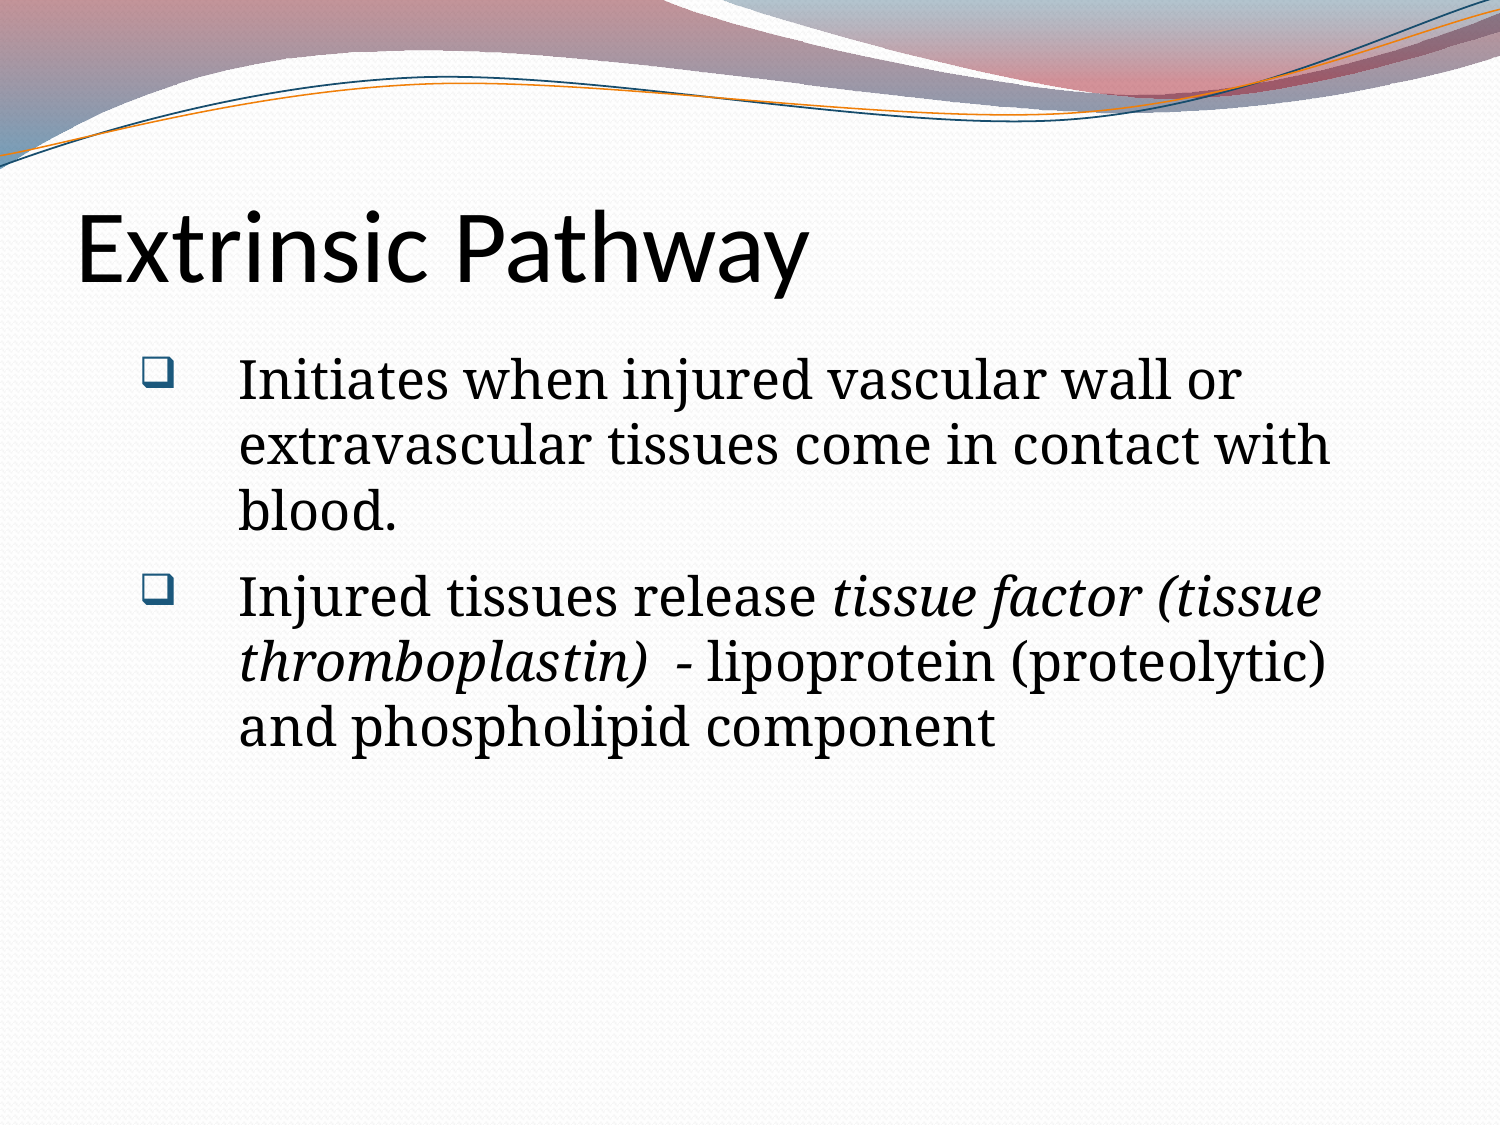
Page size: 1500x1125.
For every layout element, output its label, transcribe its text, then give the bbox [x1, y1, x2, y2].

list Initiates when injured vascular wall or extravascular tissues come in contact with blood. Injured tissues release tissue factor (tissue thromboplastin) - lipoprotein (proteolytic) and phospholipid component [123, 338, 1437, 1064]
title Extrinsic Pathway [75, 115, 1425, 303]
